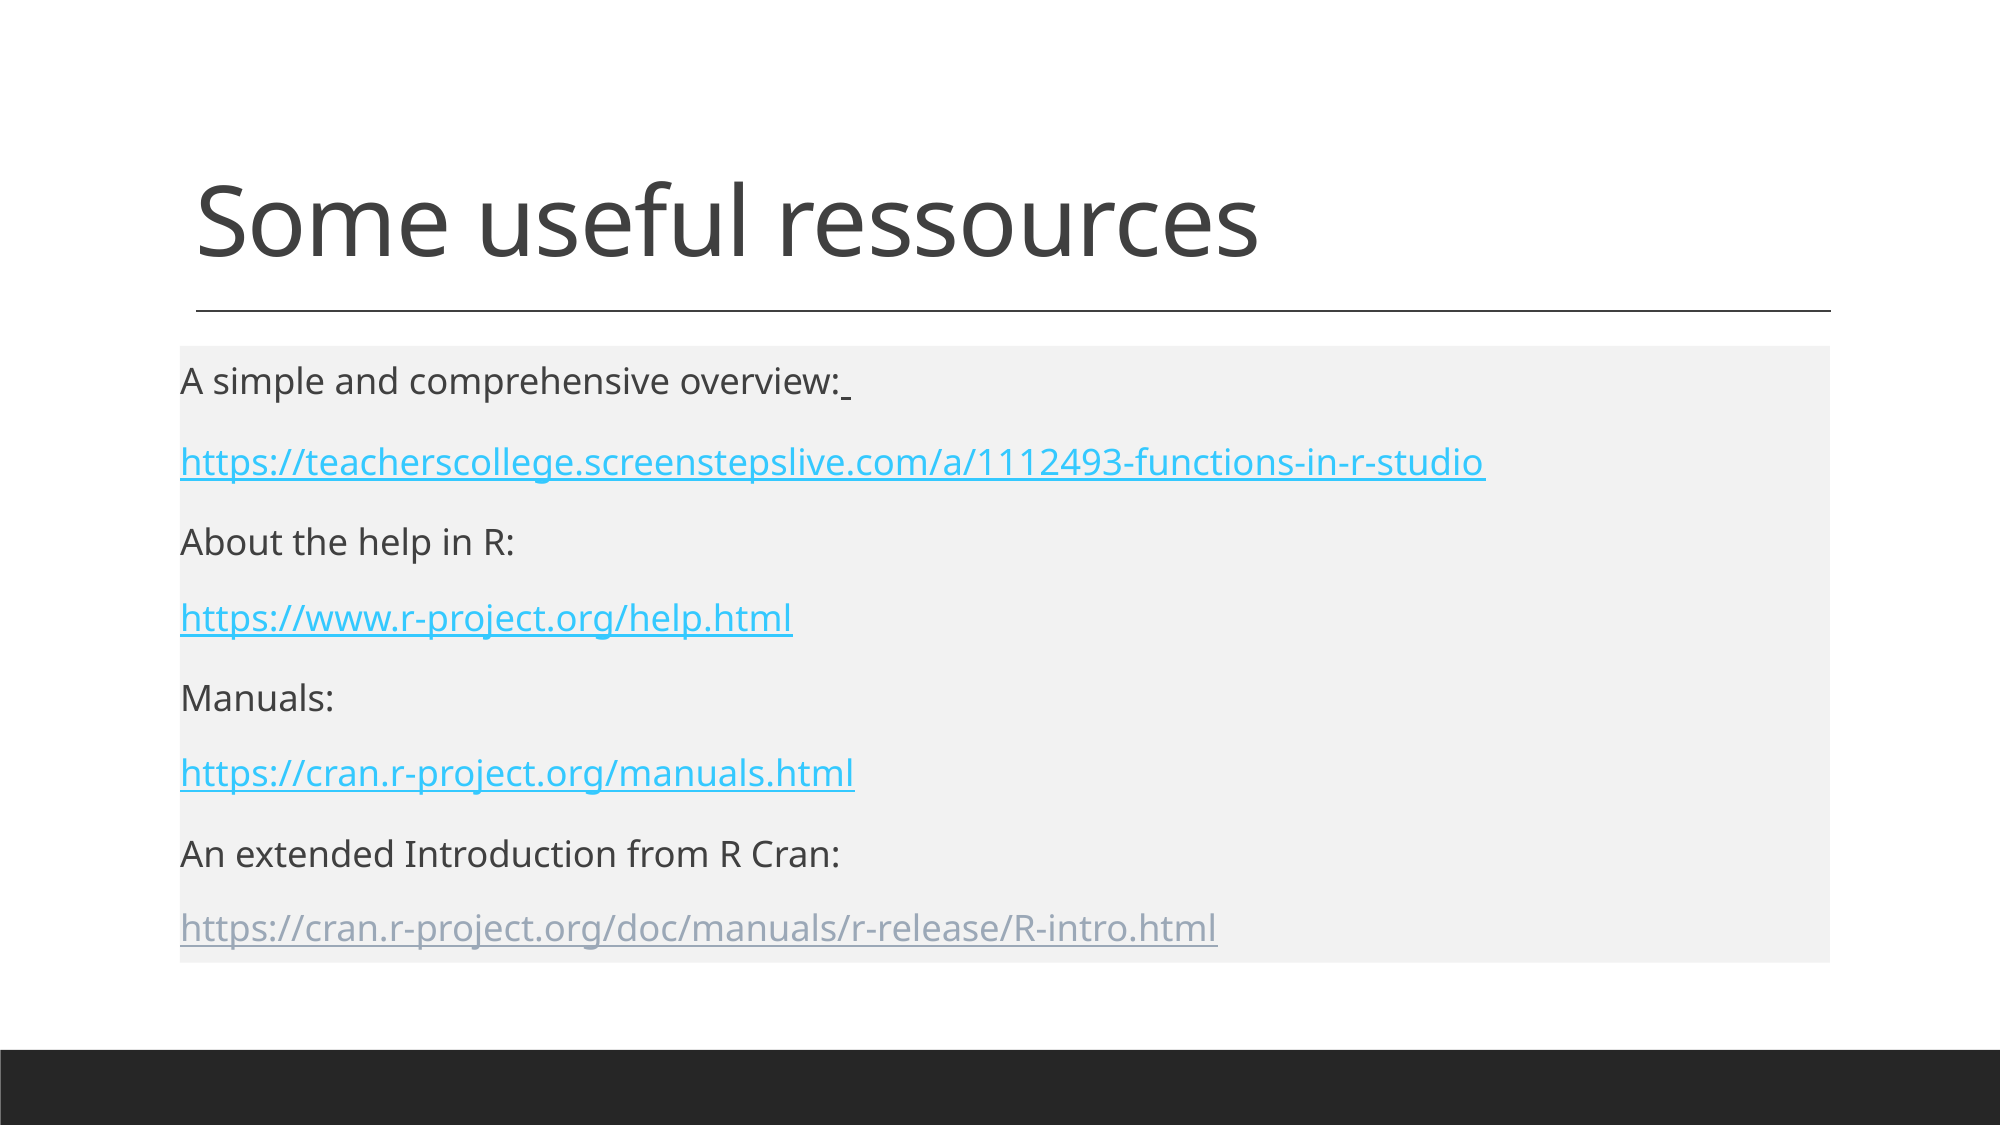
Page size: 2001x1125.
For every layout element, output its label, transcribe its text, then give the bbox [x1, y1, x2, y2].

title Some useful ressources [180, 47, 1830, 285]
list A simple and comprehensive overview: https://teacherscollege.screenstepslive.com/a/1112493-functions-in-r-studio About the help in R: https://www.r-project.org/help.html Manuals: https://cran.r-project.org/manuals.html An extended Introduction from R Cran: https://cran.r-project.org/doc/manuals/r-release/R-intro.html [179, 345, 1830, 963]
